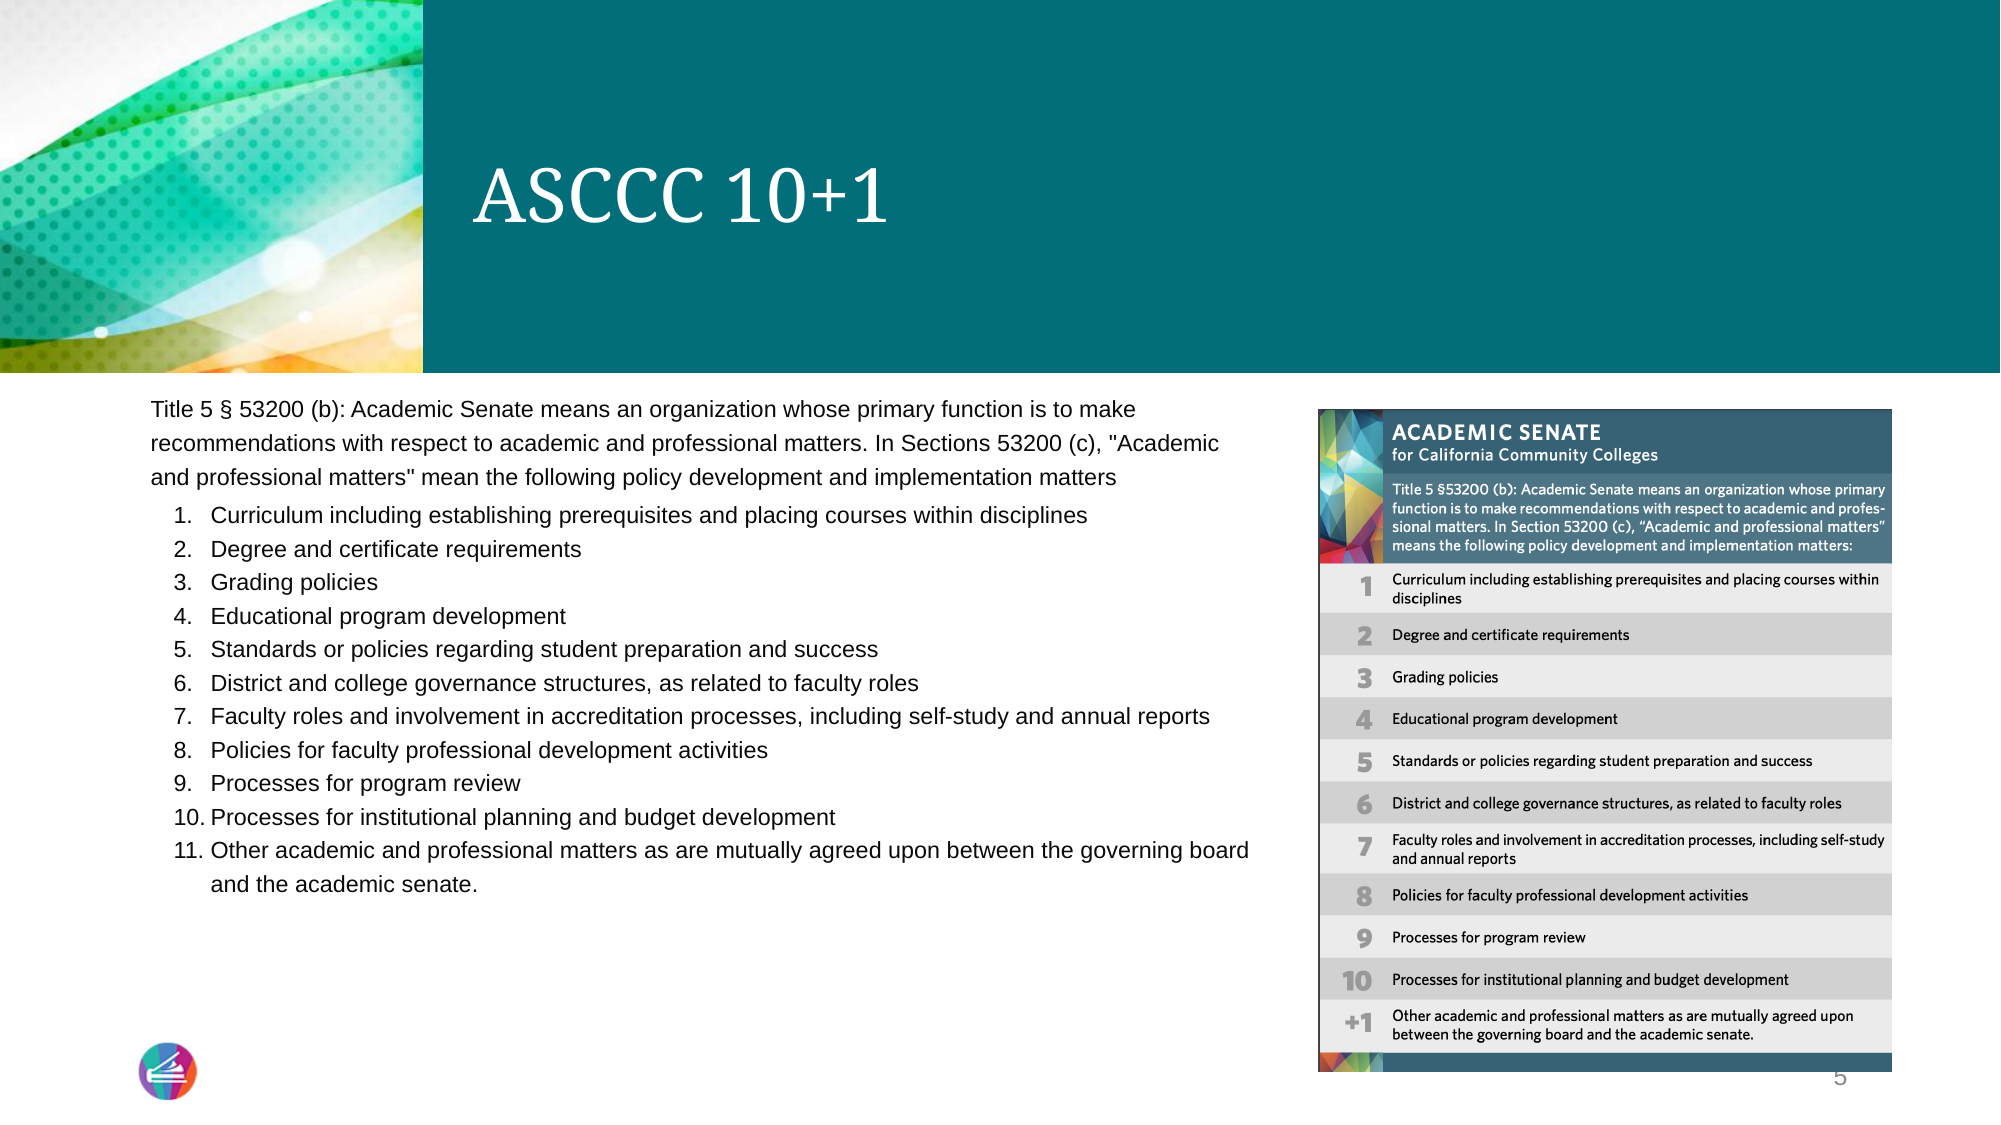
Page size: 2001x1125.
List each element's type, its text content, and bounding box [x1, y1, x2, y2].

list Title 5 § 53200 (b): Academic Senate means an organization whose primary function is to make recommendations with respect to academic and professional matters. In Sections 53200 (c), "Academic and professional matters" mean the following policy development and implementation matters Curriculum including establishing prerequisites and placing courses within disciplines Degree and certificate requirements Grading policies Educational program development Standards or policies regarding student preparation and success District and college governance structures, as related to faculty roles Faculty roles and involvement in accreditation processes, including self-study and annual reports Policies for faculty professional development activities Processes for program review Processes for institutional planning and budget development Other academic and professional matters as are mutually agreed upon between the governing board and the academic senate. [135, 381, 1275, 999]
slide_number 5 [1412, 1080, 1863, 1103]
picture [0, 0, 423, 373]
picture [1317, 408, 1893, 1072]
title ASCCC 10+1 [458, 59, 1863, 337]
picture [136, 1040, 199, 1103]
